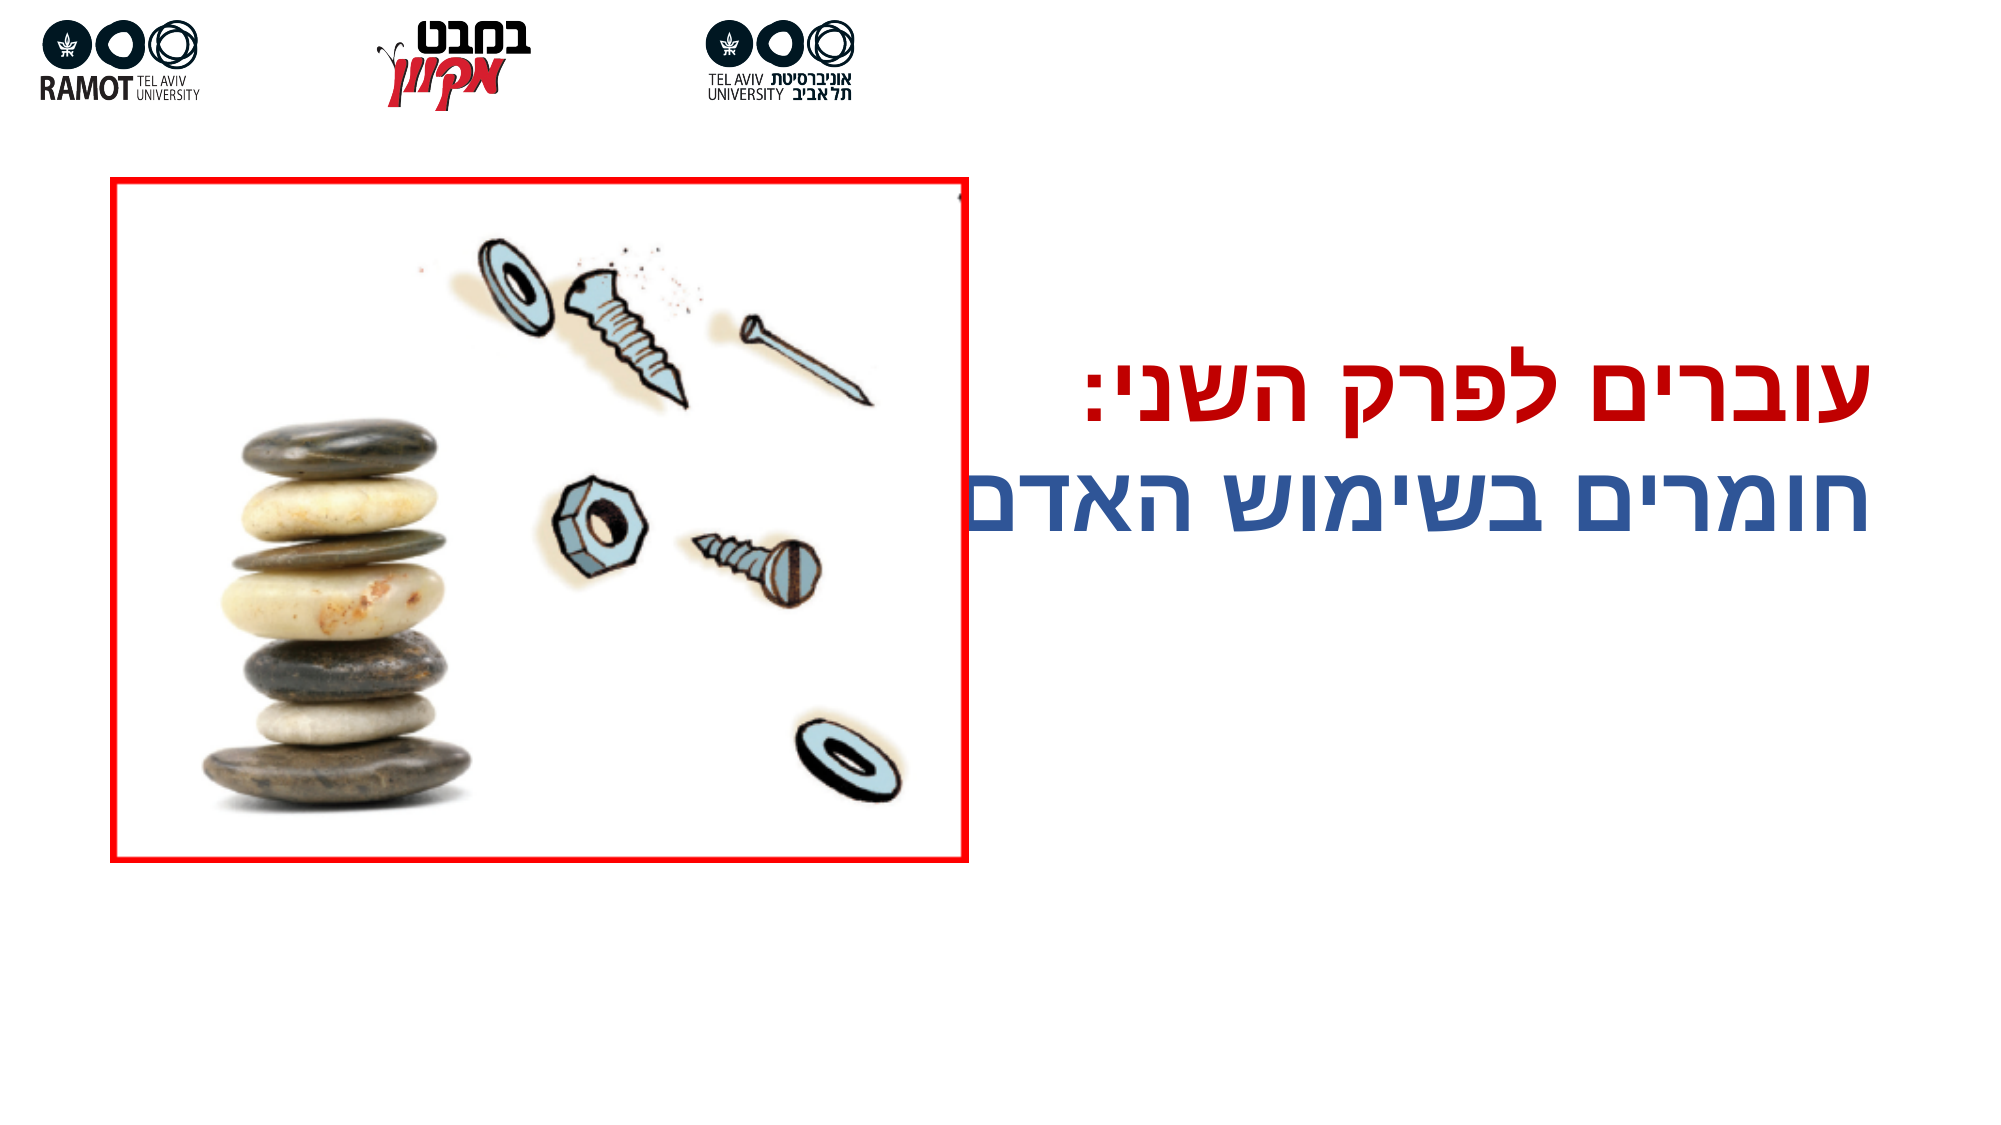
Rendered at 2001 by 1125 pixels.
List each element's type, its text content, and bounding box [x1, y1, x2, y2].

picture [110, 177, 969, 863]
picture [37, 18, 857, 113]
text_box עוברים לפרק השני: חומרים בשימוש האדם [969, 322, 1890, 558]
